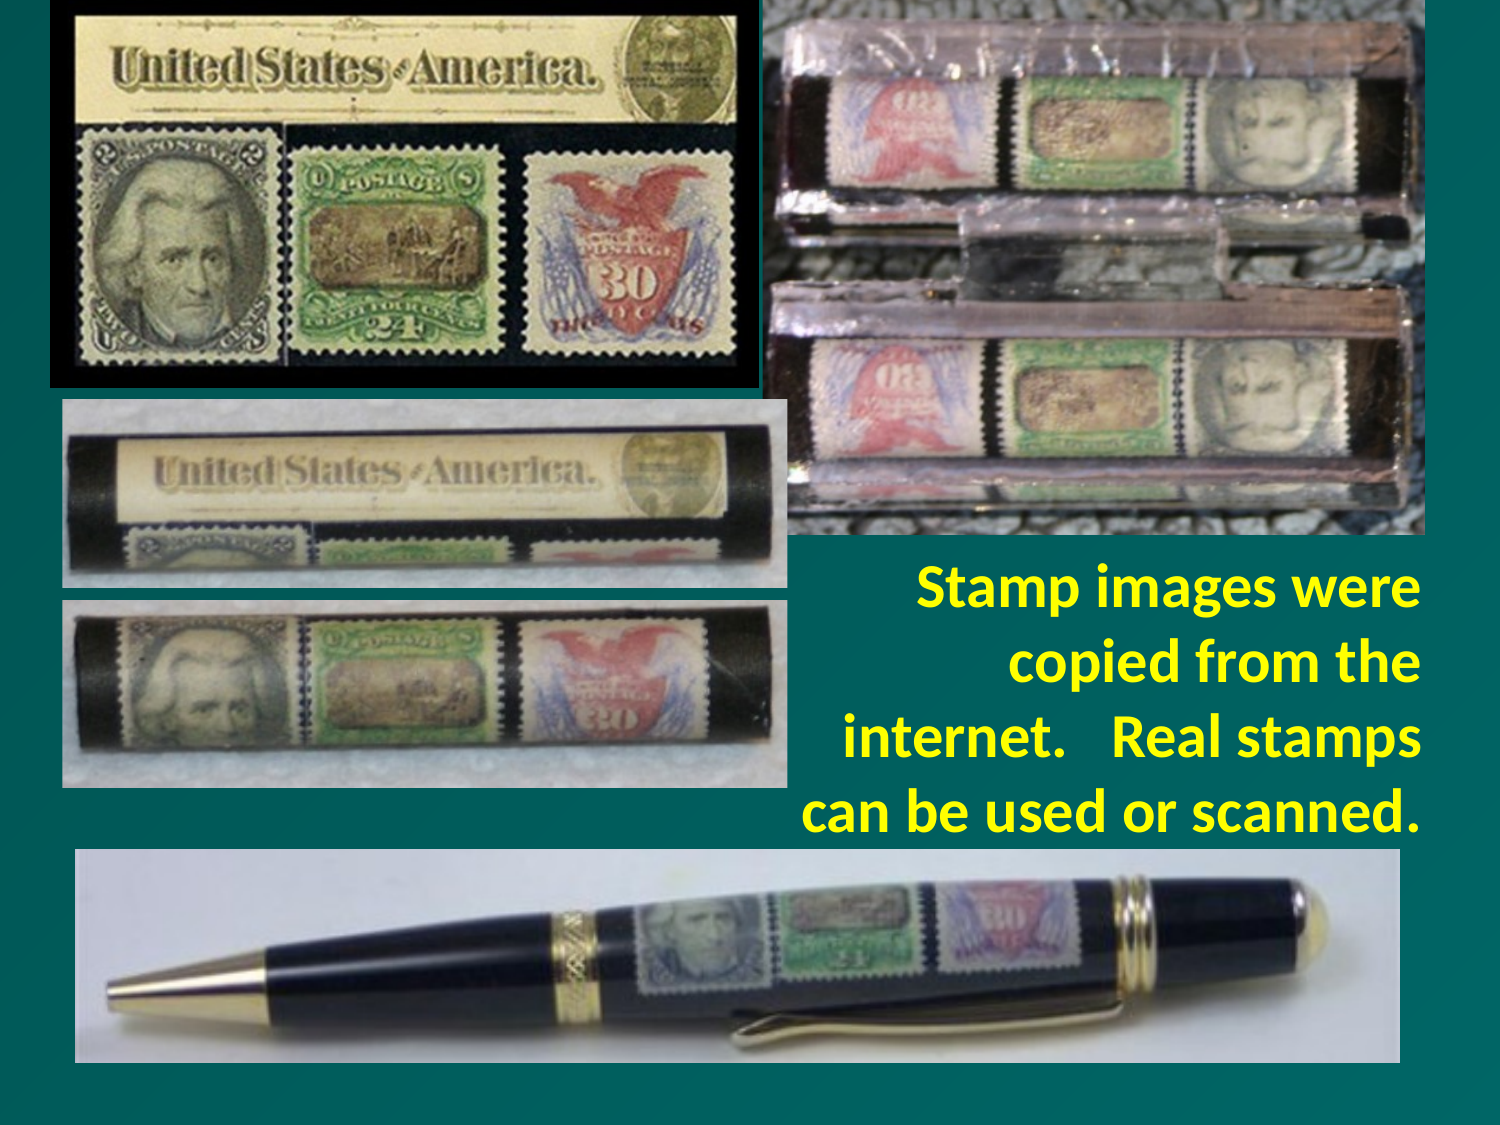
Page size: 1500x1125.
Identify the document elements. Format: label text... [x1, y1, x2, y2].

picture [62, 0, 1426, 588]
text_box Stamp images were copied from the internet. Real stamps can be used or scanned. [762, 537, 1438, 852]
picture [49, 0, 760, 388]
picture [74, 849, 1401, 1063]
picture [62, 599, 788, 788]
